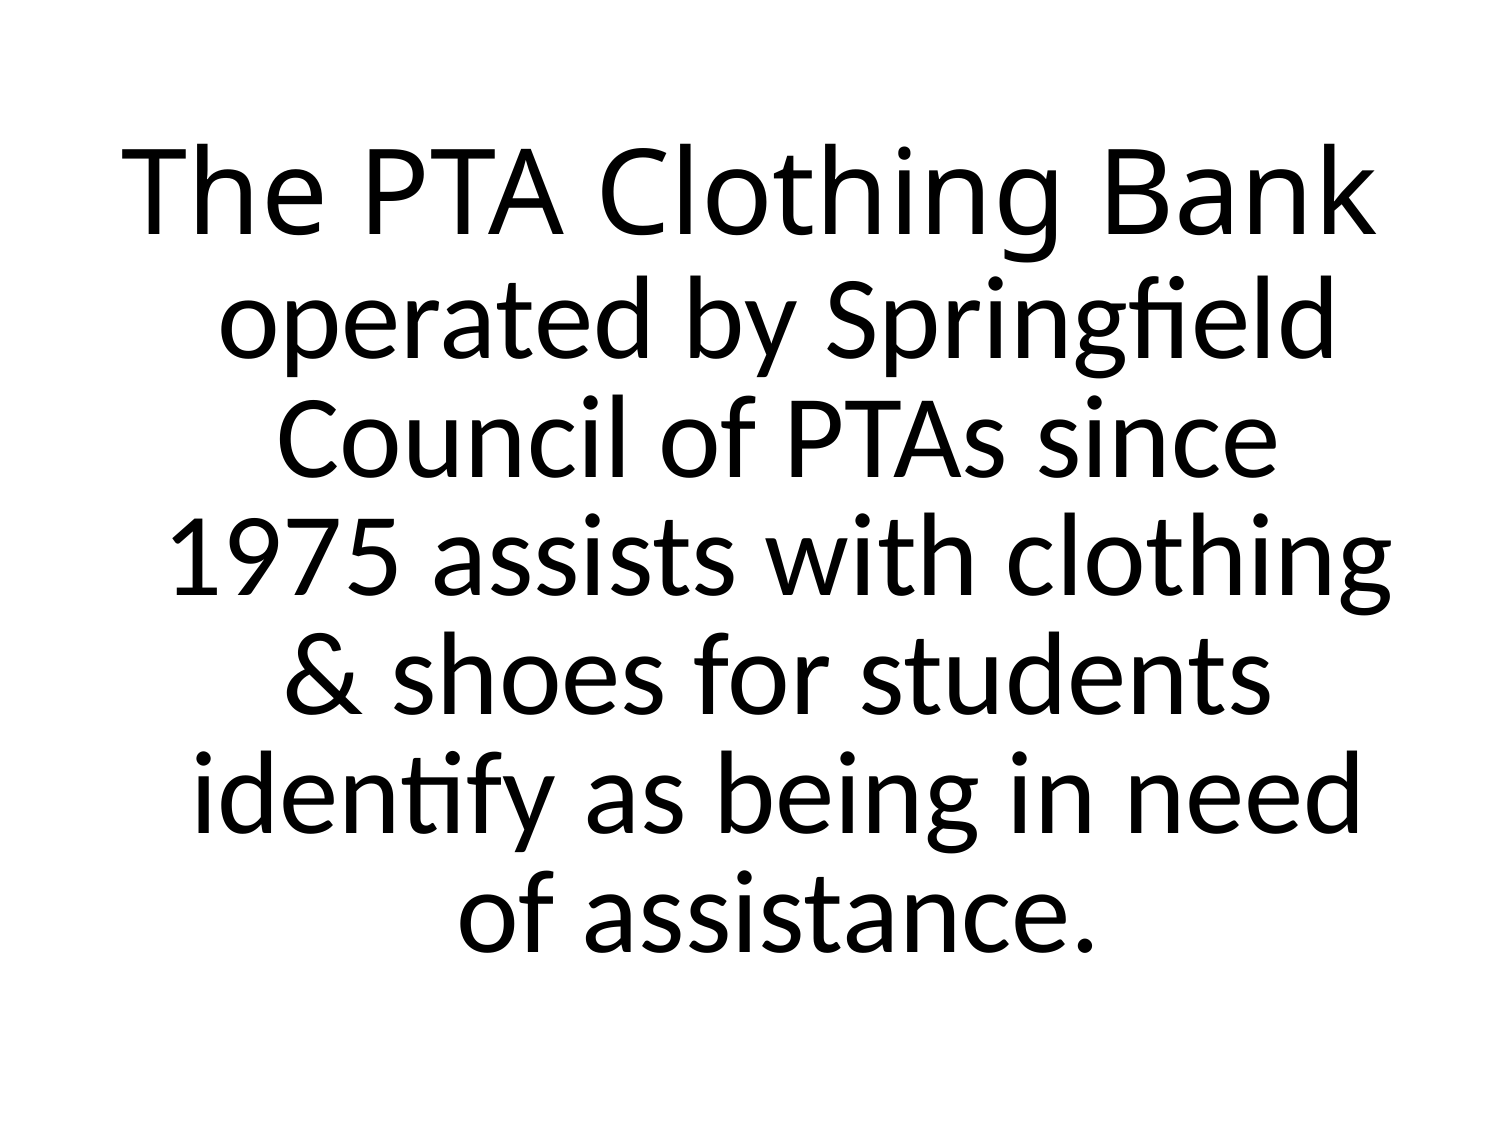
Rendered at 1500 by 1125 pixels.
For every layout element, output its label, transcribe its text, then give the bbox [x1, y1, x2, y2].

list The PTA Clothing Bank operated by Springfield Council of PTAs since 1975 assists with clothing & shoes for students identify as being in need of assistance. [75, 99, 1425, 1005]
